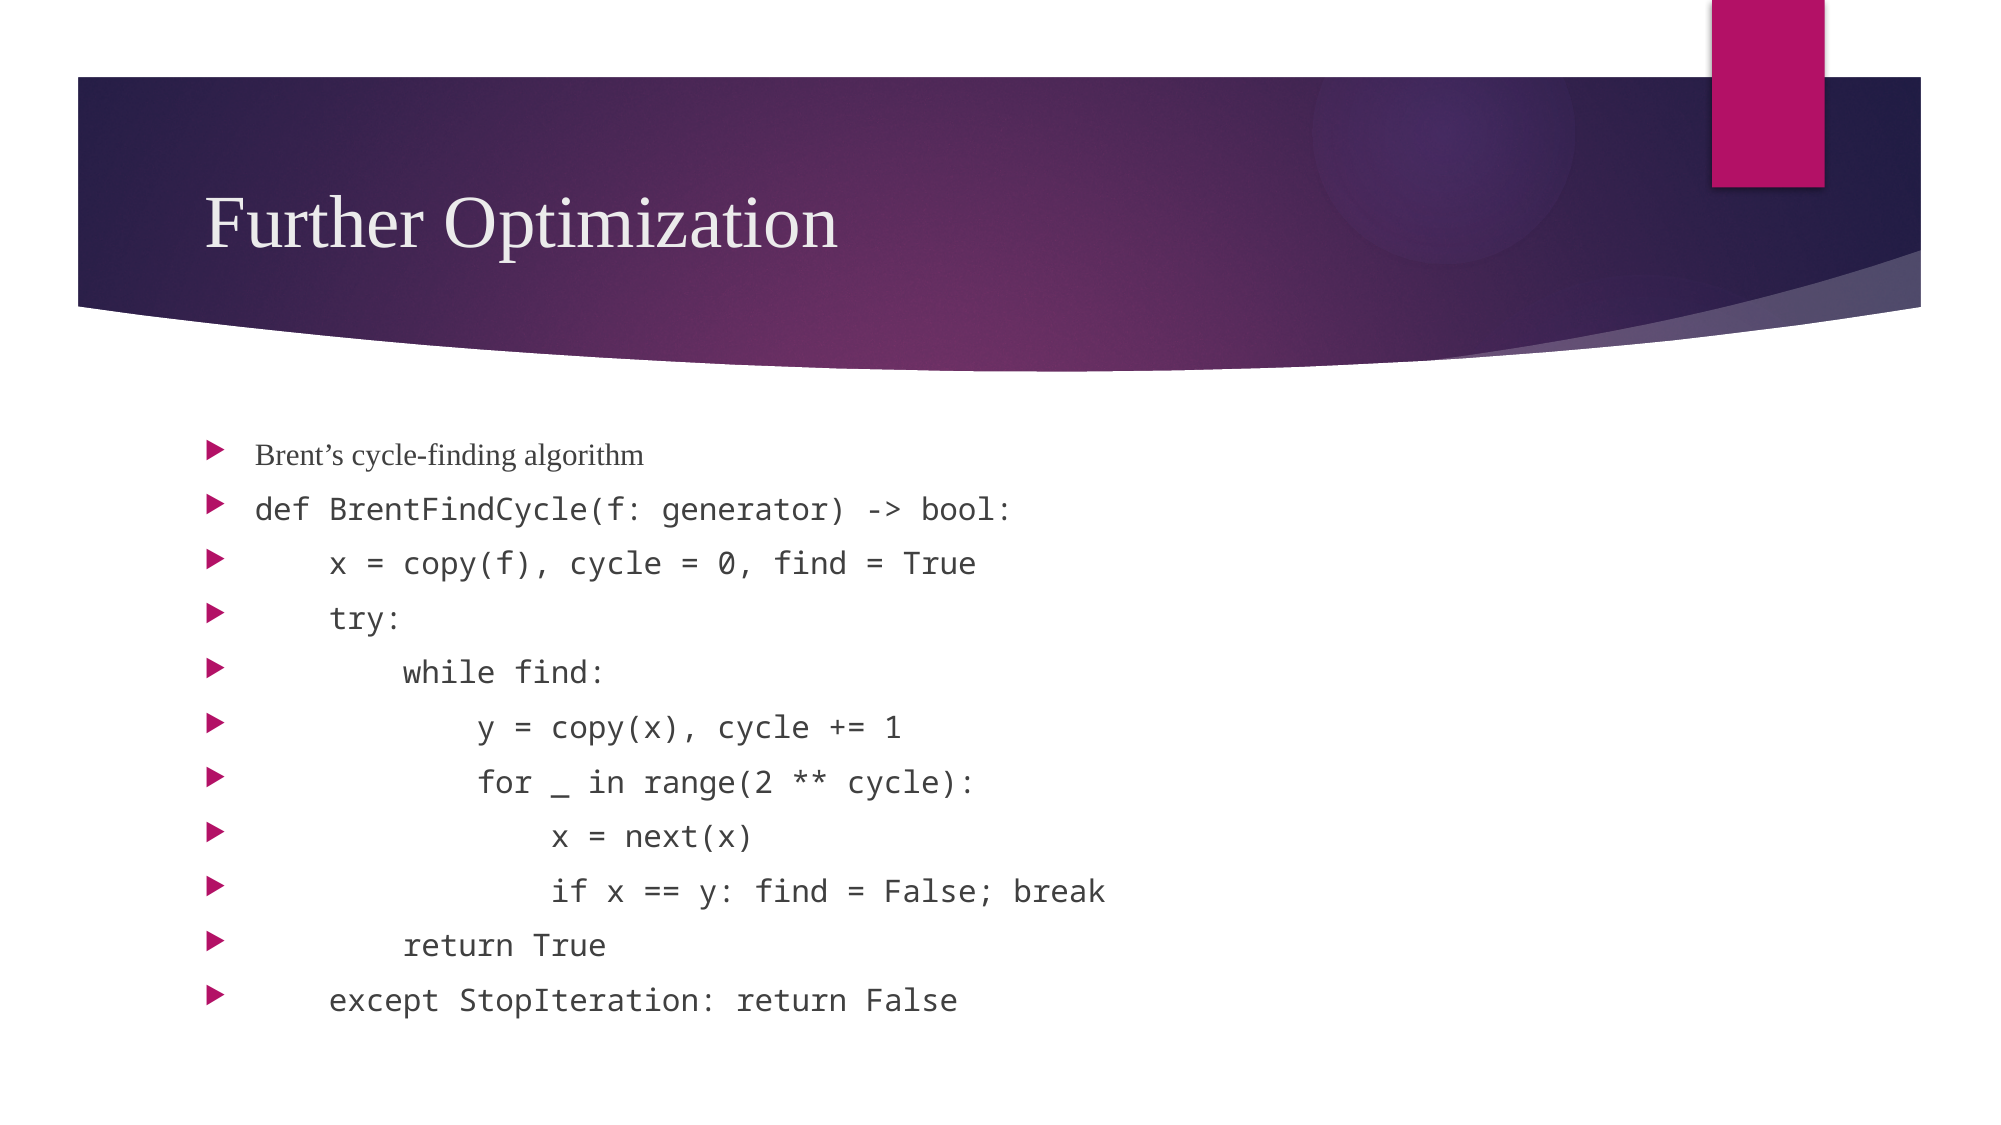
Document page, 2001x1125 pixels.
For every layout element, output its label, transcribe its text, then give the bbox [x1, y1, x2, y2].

title Further Optimization [189, 159, 1627, 276]
list Brent’s cycle-finding algorithm def BrentFindCycle(f: generator) -> bool: x = copy(f), cycle = 0, find = True try: while find: y = copy(x), cycle += 1 for _ in range(2 ** cycle): x = next(x) if x == y: find = False; break return True except StopIteration: return False [189, 427, 1638, 1026]
